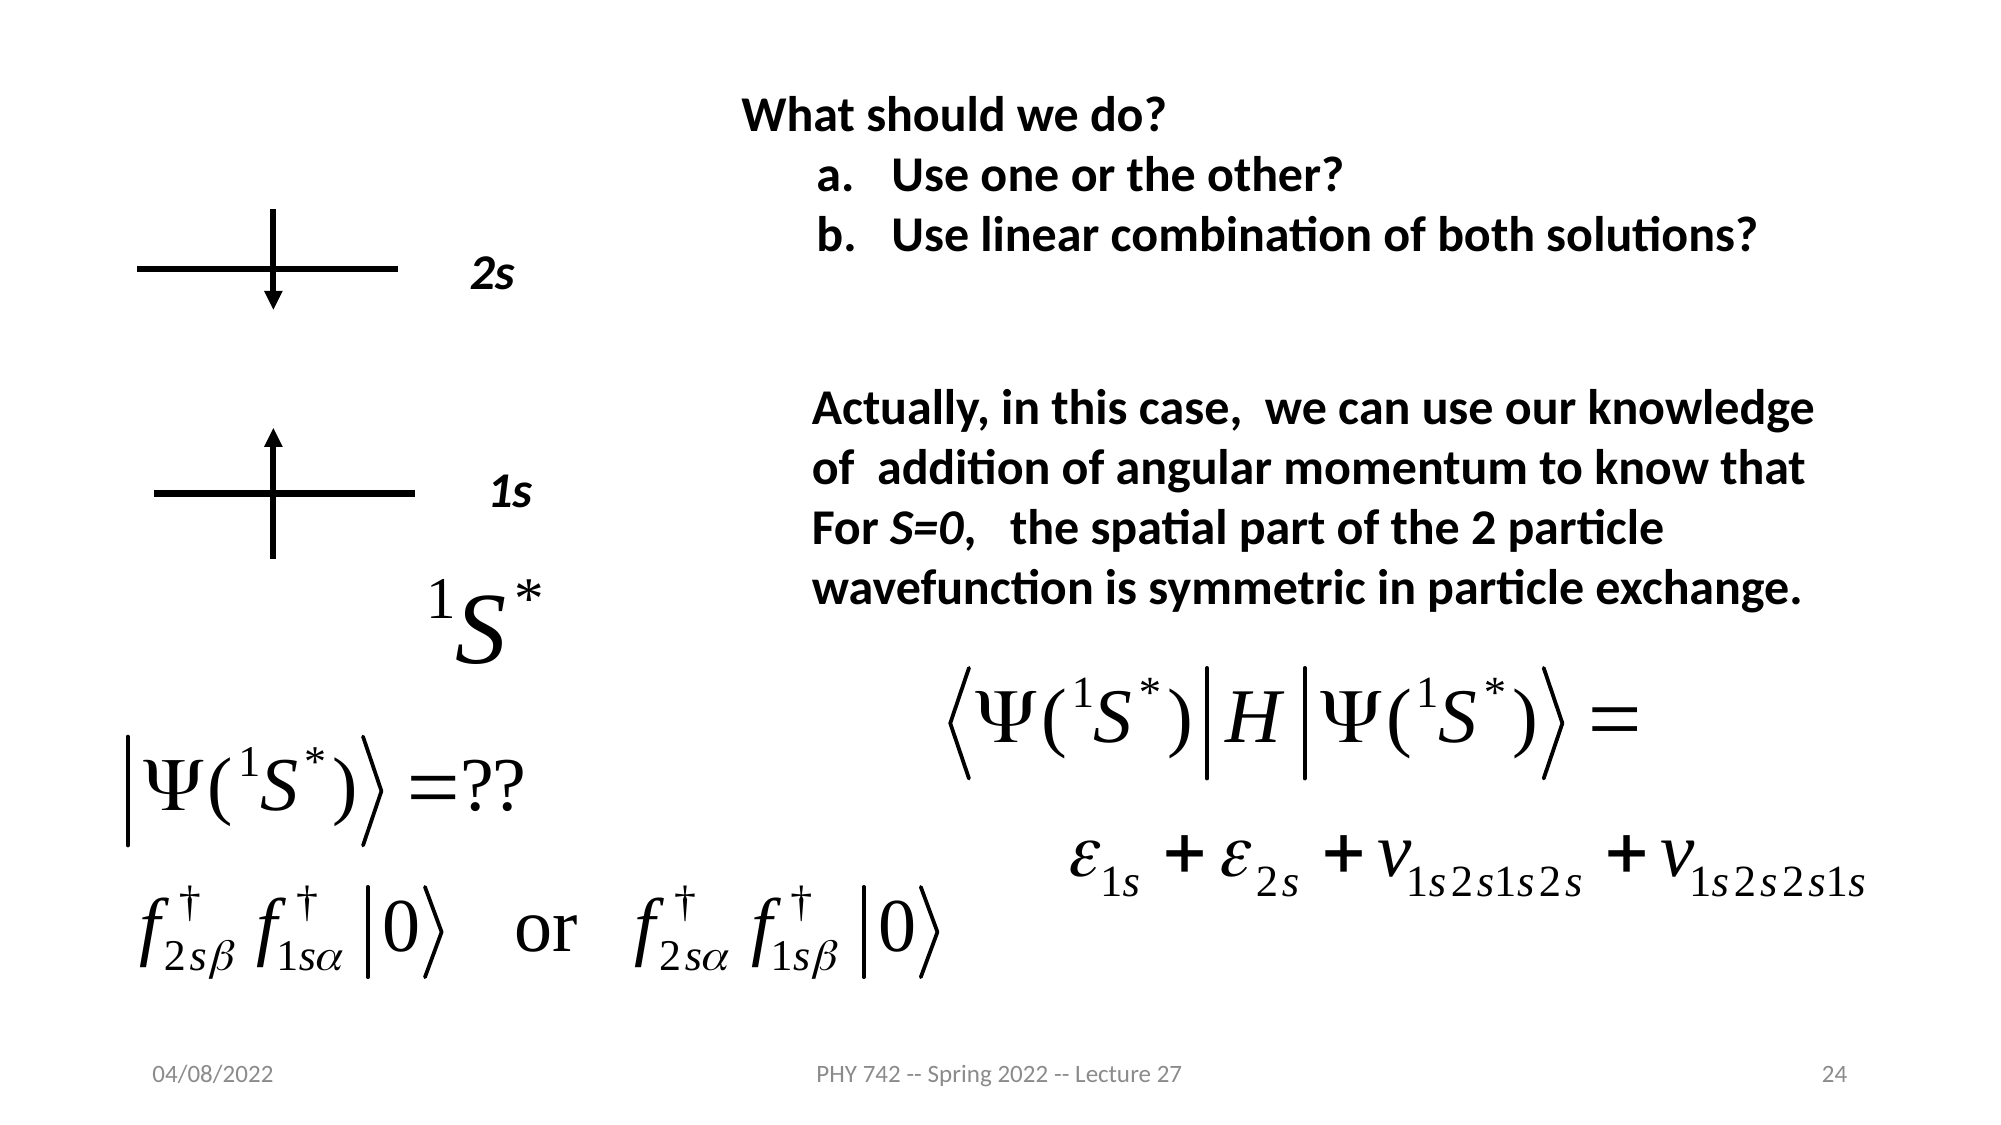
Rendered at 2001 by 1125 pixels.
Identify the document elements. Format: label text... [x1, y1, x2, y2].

text_box What should we do? Use one or the other? Use linear combination of both solutions? [726, 73, 1949, 269]
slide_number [137, 1042, 588, 1103]
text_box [797, 366, 1882, 911]
footer PHY 742 -- Spring 2022 -- Lecture 27 [662, 1042, 1338, 1103]
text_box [416, 553, 561, 690]
text_box 1s [472, 450, 633, 526]
slide_number 24 [1412, 1042, 1863, 1103]
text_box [113, 718, 956, 998]
text_box 2s [454, 231, 615, 307]
